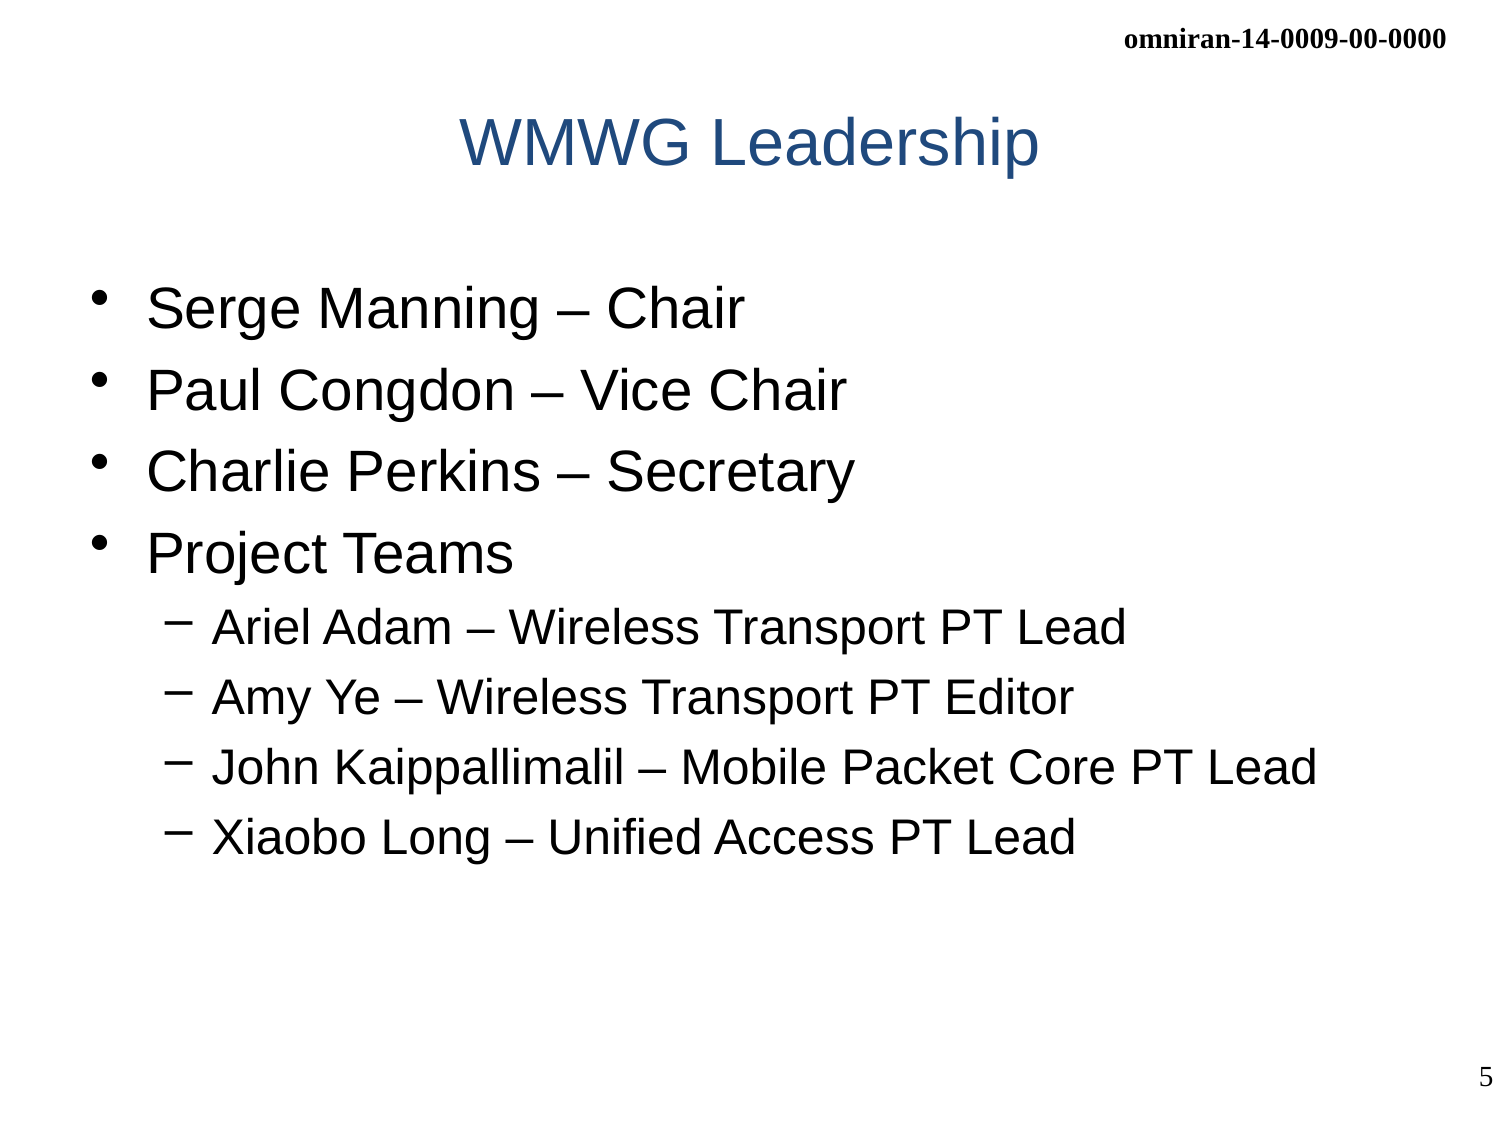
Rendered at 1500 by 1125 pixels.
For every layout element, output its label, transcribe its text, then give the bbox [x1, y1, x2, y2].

title WMWG Leadership [75, 45, 1425, 233]
list Serge Manning – Chair Paul Congdon – Vice Chair Charlie Perkins – Secretary Project Teams Ariel Adam – Wireless Transport PT Lead Amy Ye – Wireless Transport PT Editor John Kaippallimalil – Mobile Packet Core PT Lead Xiaobo Long – Unified Access PT Lead [75, 262, 1425, 1005]
